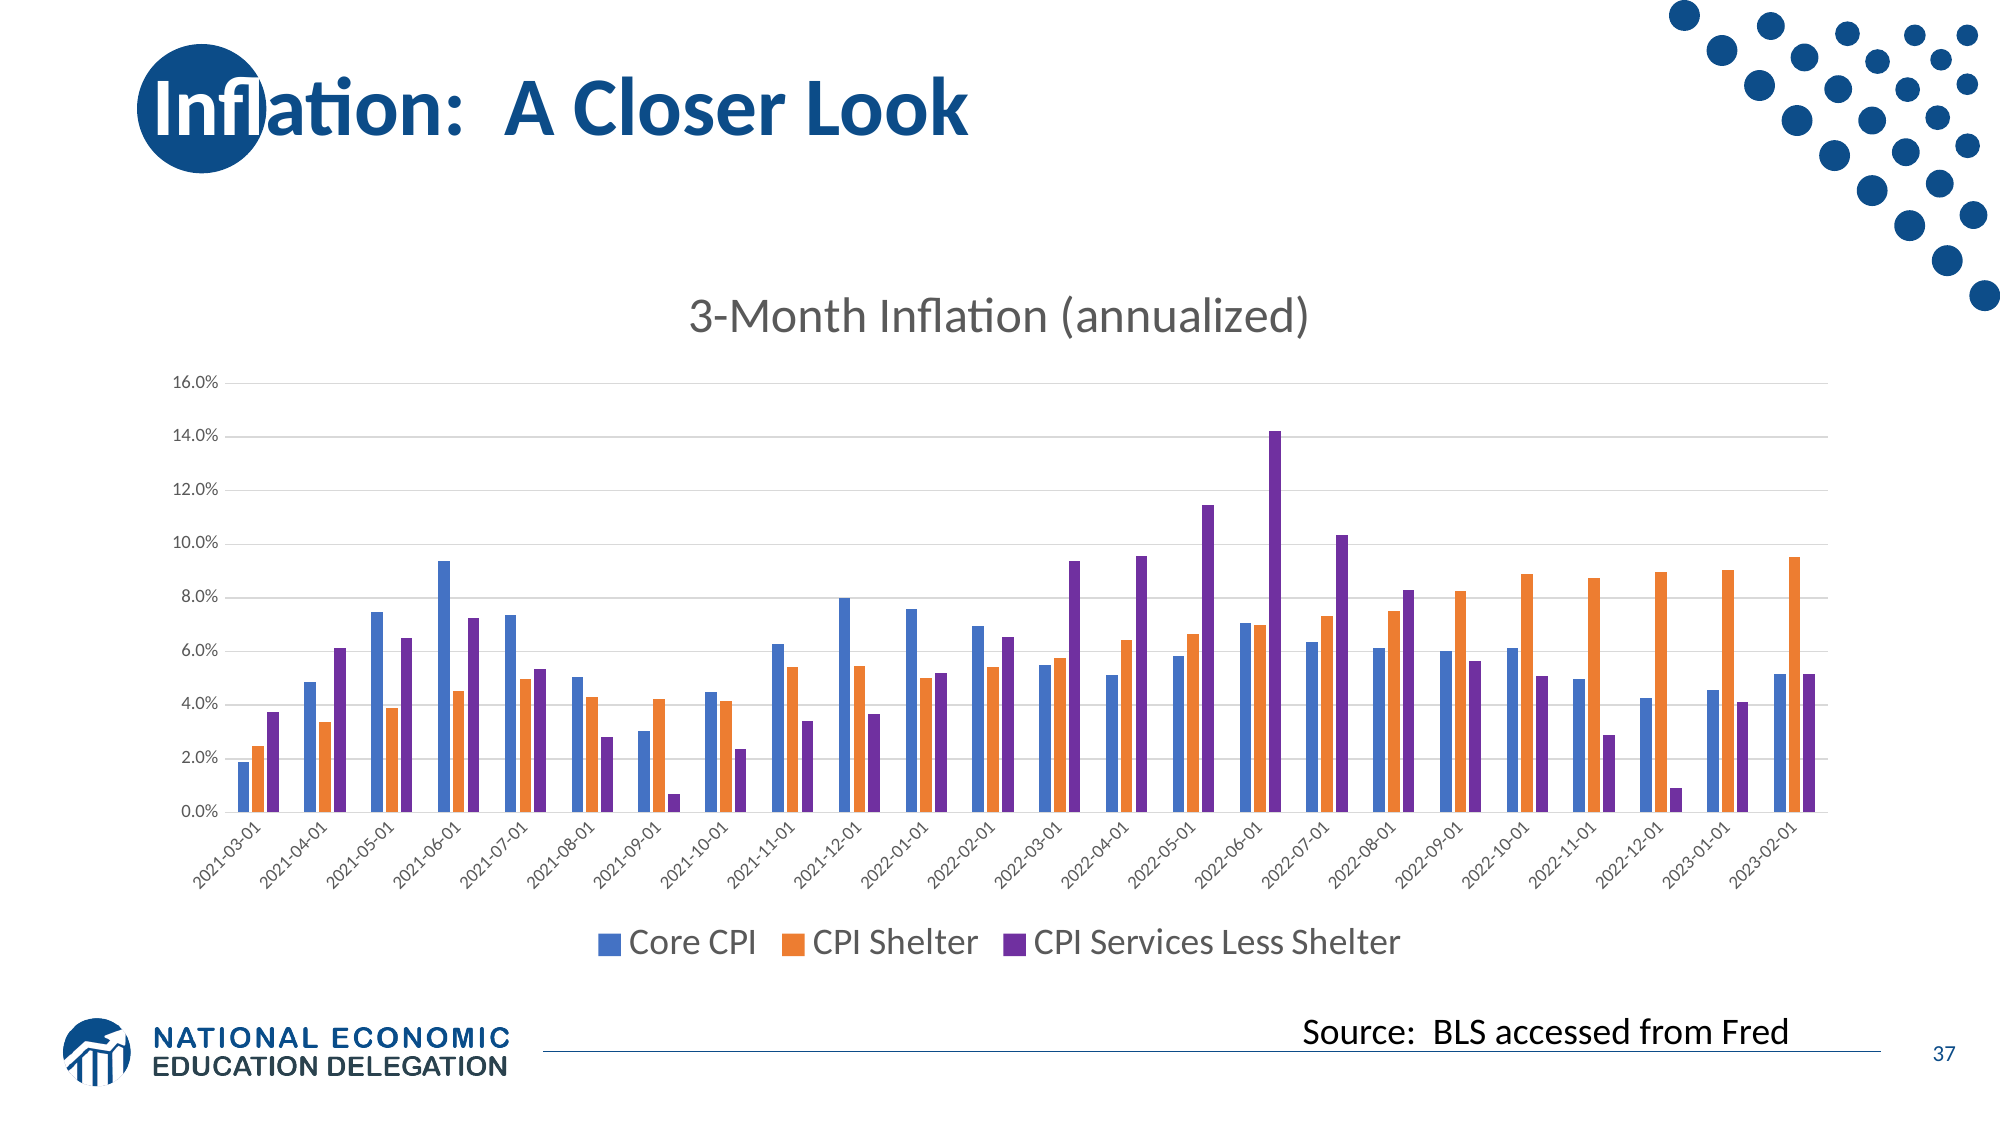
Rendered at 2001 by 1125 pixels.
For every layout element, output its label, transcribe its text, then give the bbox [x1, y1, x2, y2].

chart [137, 257, 1863, 972]
text_box Source: BLS accessed from Fred [1287, 999, 1822, 1060]
picture [55, 1013, 520, 1091]
slide_number 37 [1521, 1022, 1972, 1082]
title Inflation: A Closer Look [137, 0, 1863, 218]
